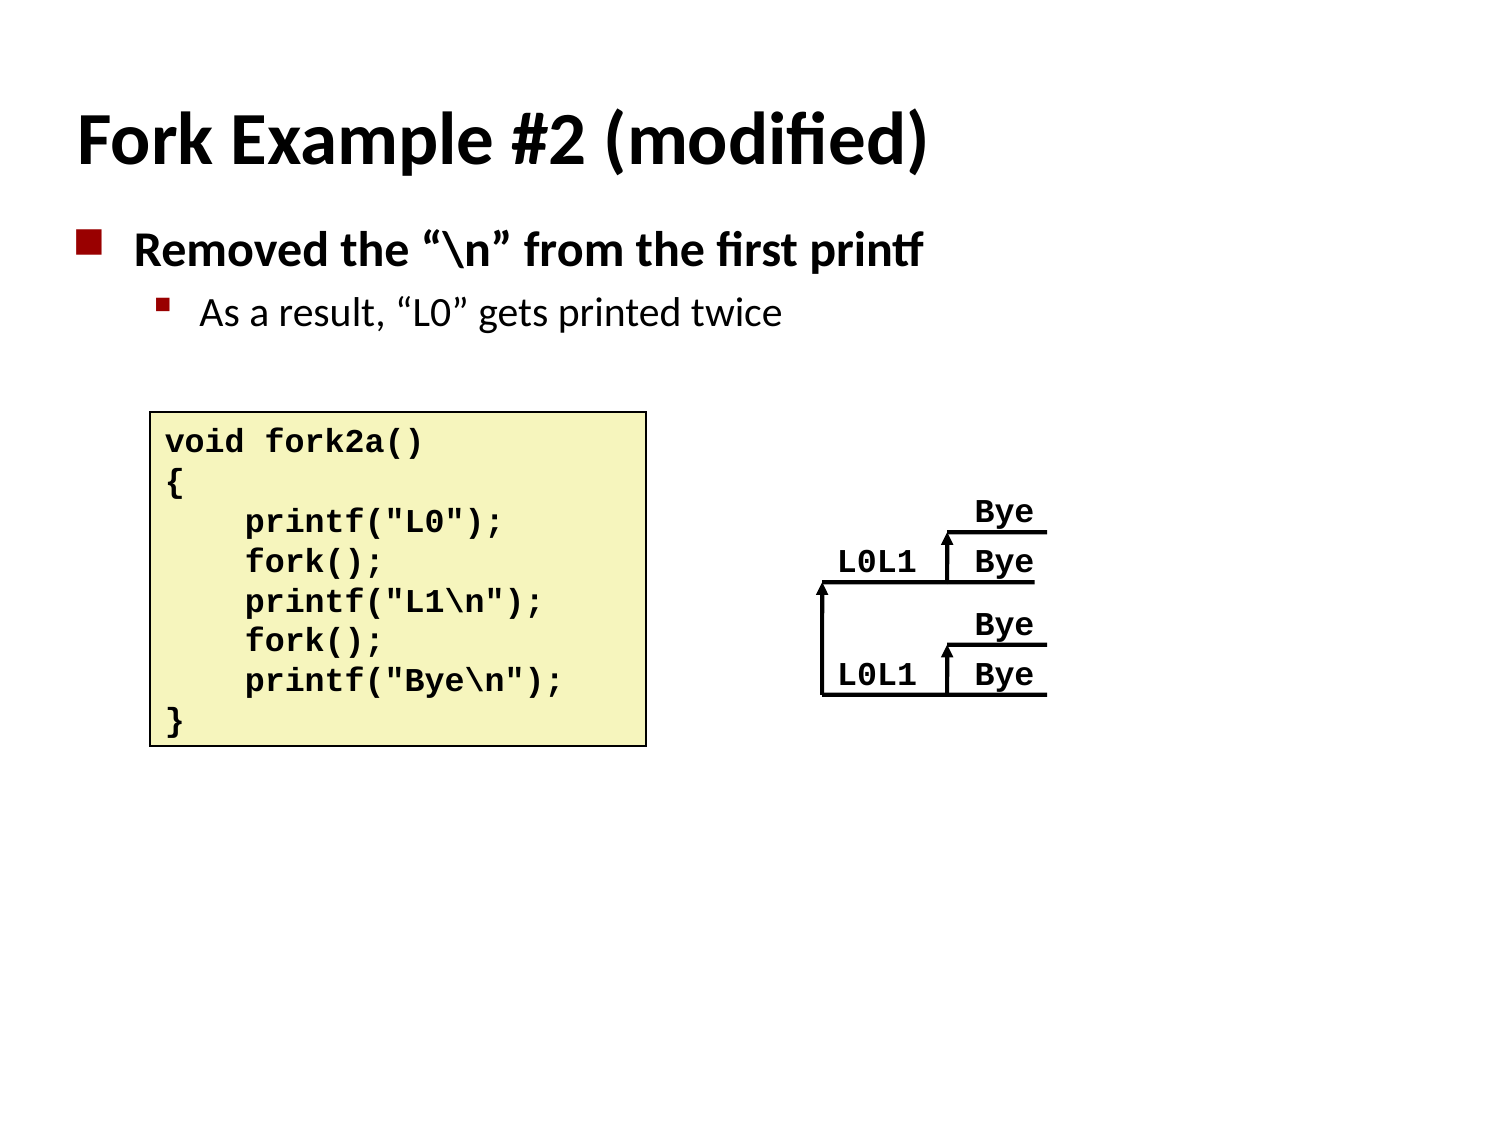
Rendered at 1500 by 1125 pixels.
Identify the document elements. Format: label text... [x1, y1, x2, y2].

text_box [815, 582, 829, 644]
list Removed the “\n” from the first printf As a result, “L0” gets printed twice [62, 209, 1358, 413]
text_box void fork2a() { printf("L0"); fork(); printf("L1\n"); fork(); printf("Bye\n"); } [150, 413, 646, 746]
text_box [946, 482, 1051, 701]
text_box L0L1 [822, 695, 933, 700]
text_box L0L1 [822, 532, 941, 587]
title Fork Example #2 (modified) [62, 87, 1138, 182]
text_box L0L1 [822, 644, 933, 694]
